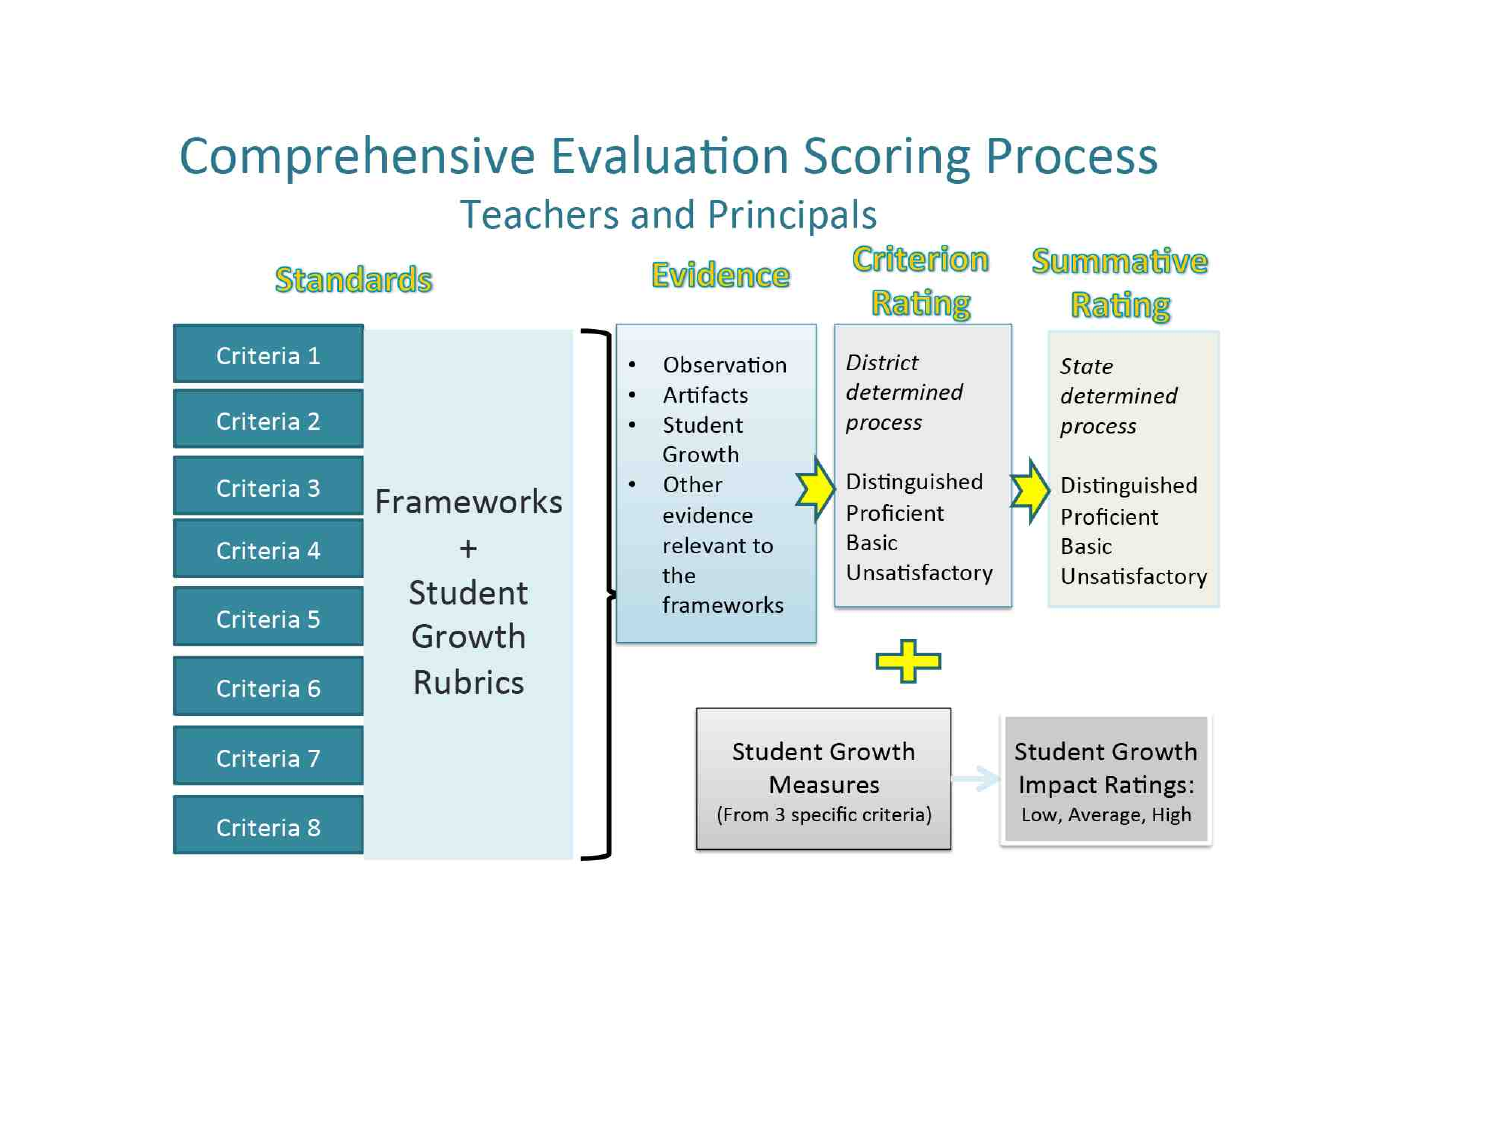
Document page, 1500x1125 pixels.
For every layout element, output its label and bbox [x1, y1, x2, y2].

picture [99, 99, 1227, 945]
